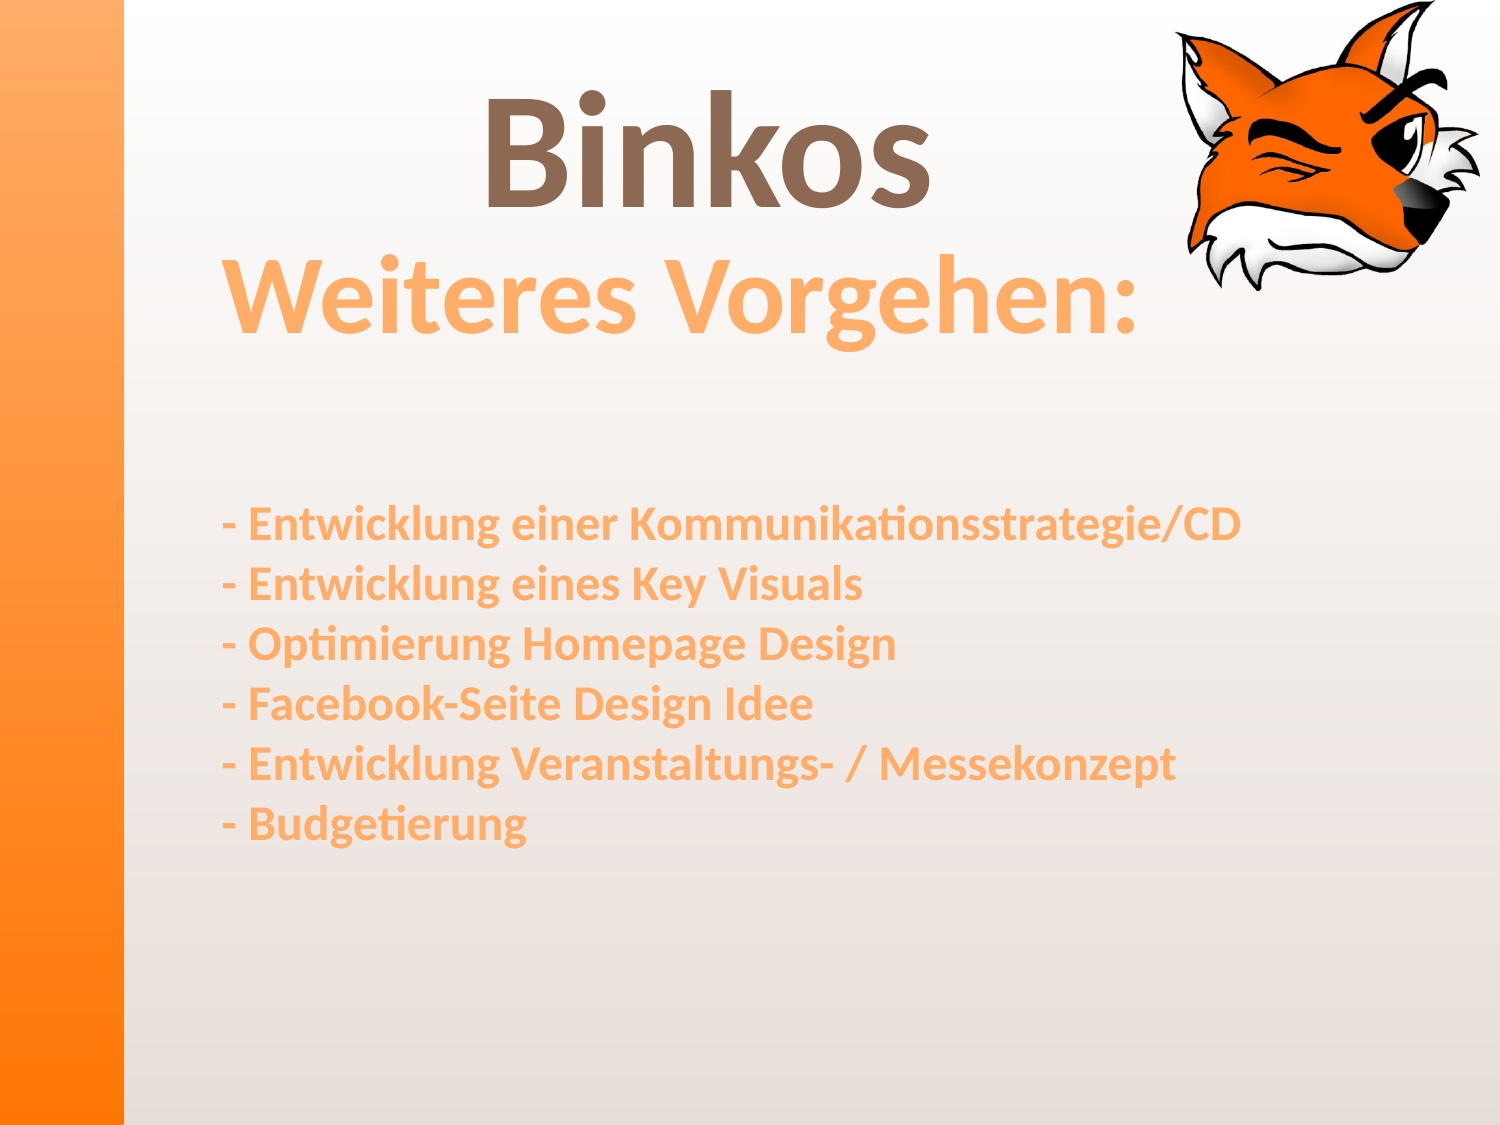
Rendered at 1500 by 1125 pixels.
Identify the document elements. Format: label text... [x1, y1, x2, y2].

title [199, 267, 1387, 1050]
picture [1174, 0, 1481, 292]
text_box Weiteres Vorgehen: - Entwicklung einer Kommunikationsstrategie/CD - Entwicklung eines Key Visuals - Optimierung Homepage Design - Facebook-Seite Design Idee - Entwicklung Veranstaltungs- / Messekonzept - Budgetierung [206, 255, 1394, 1039]
subtitle Binkos [199, 33, 1168, 189]
